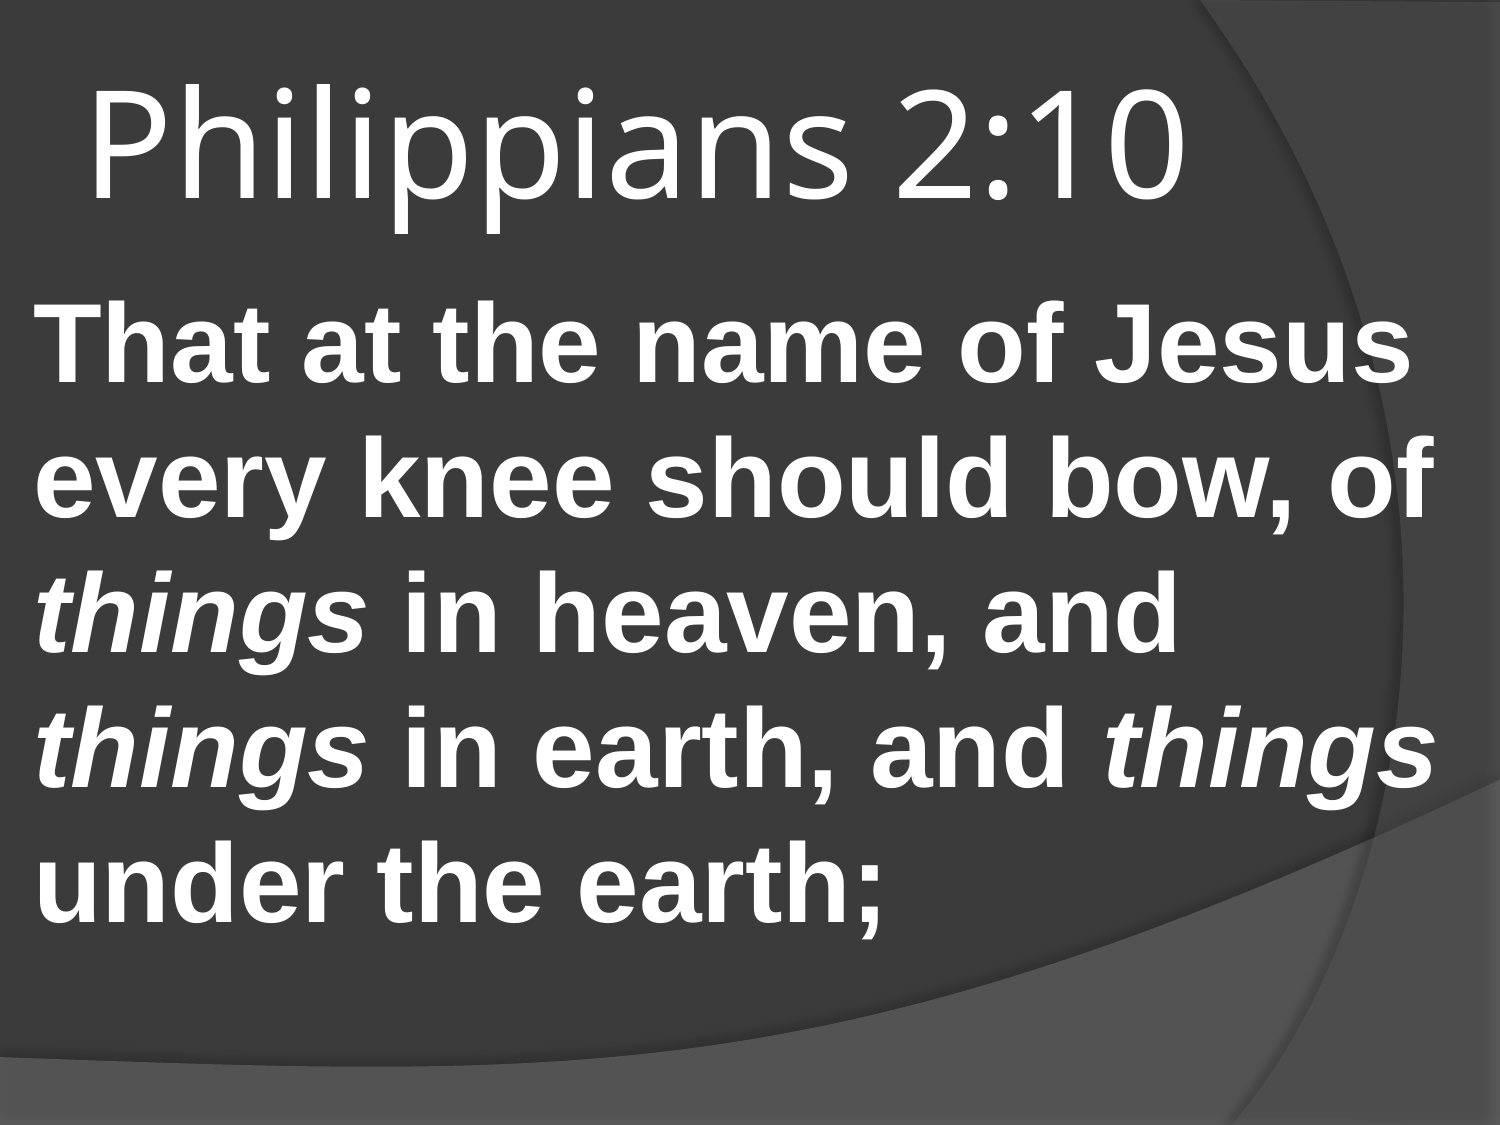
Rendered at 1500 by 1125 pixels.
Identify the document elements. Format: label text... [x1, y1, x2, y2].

list That at the name of Jesus every knee should bow, of things in heaven, and things in earth, and things under the earth; [12, 262, 1488, 1113]
title Philippians 2:10 [75, 45, 1300, 233]
